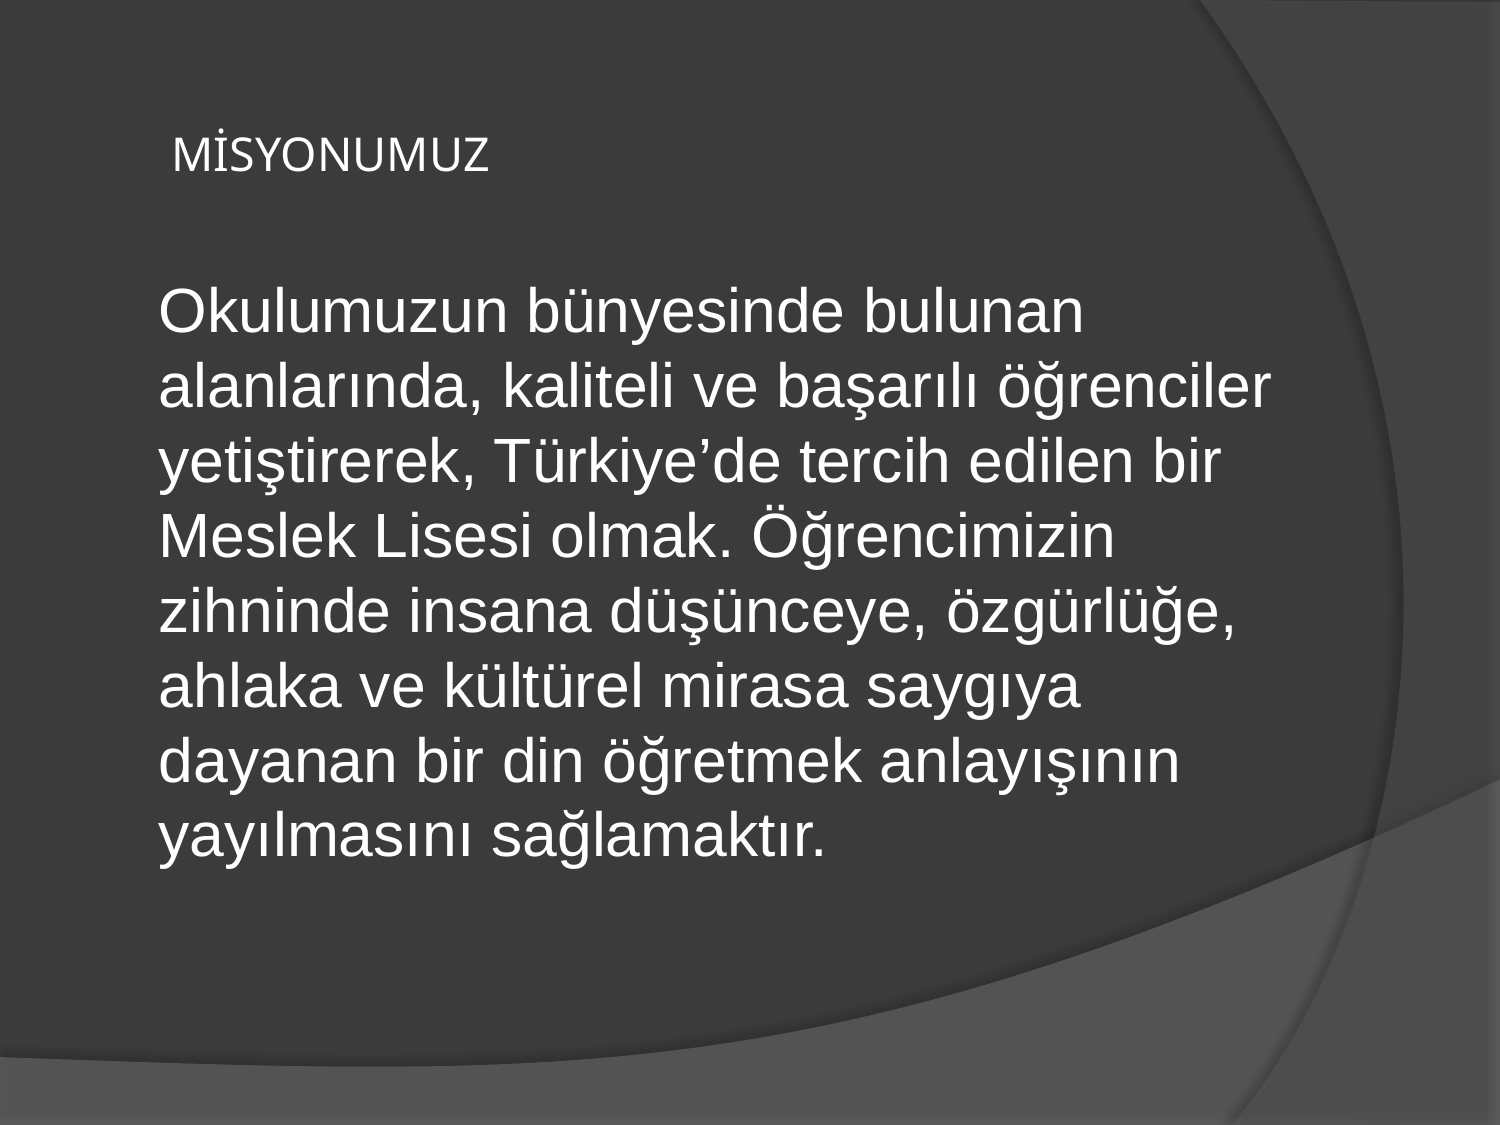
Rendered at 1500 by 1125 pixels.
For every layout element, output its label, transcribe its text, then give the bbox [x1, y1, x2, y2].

title MİSYONUMUZ [164, 117, 863, 248]
list Okulumuzun bünyesinde bulunan alanlarında, kaliteli ve başarılı öğrenciler yetiştirerek, Türkiye’de tercih edilen bir Meslek Lisesi olmak. Öğrencimizin zihninde insana düşünceye, özgürlüğe, ahlaka ve kültürel mirasa saygıya dayanan bir din öğretmek anlayışının yayılmasını sağlamaktır. [75, 262, 1300, 1005]
